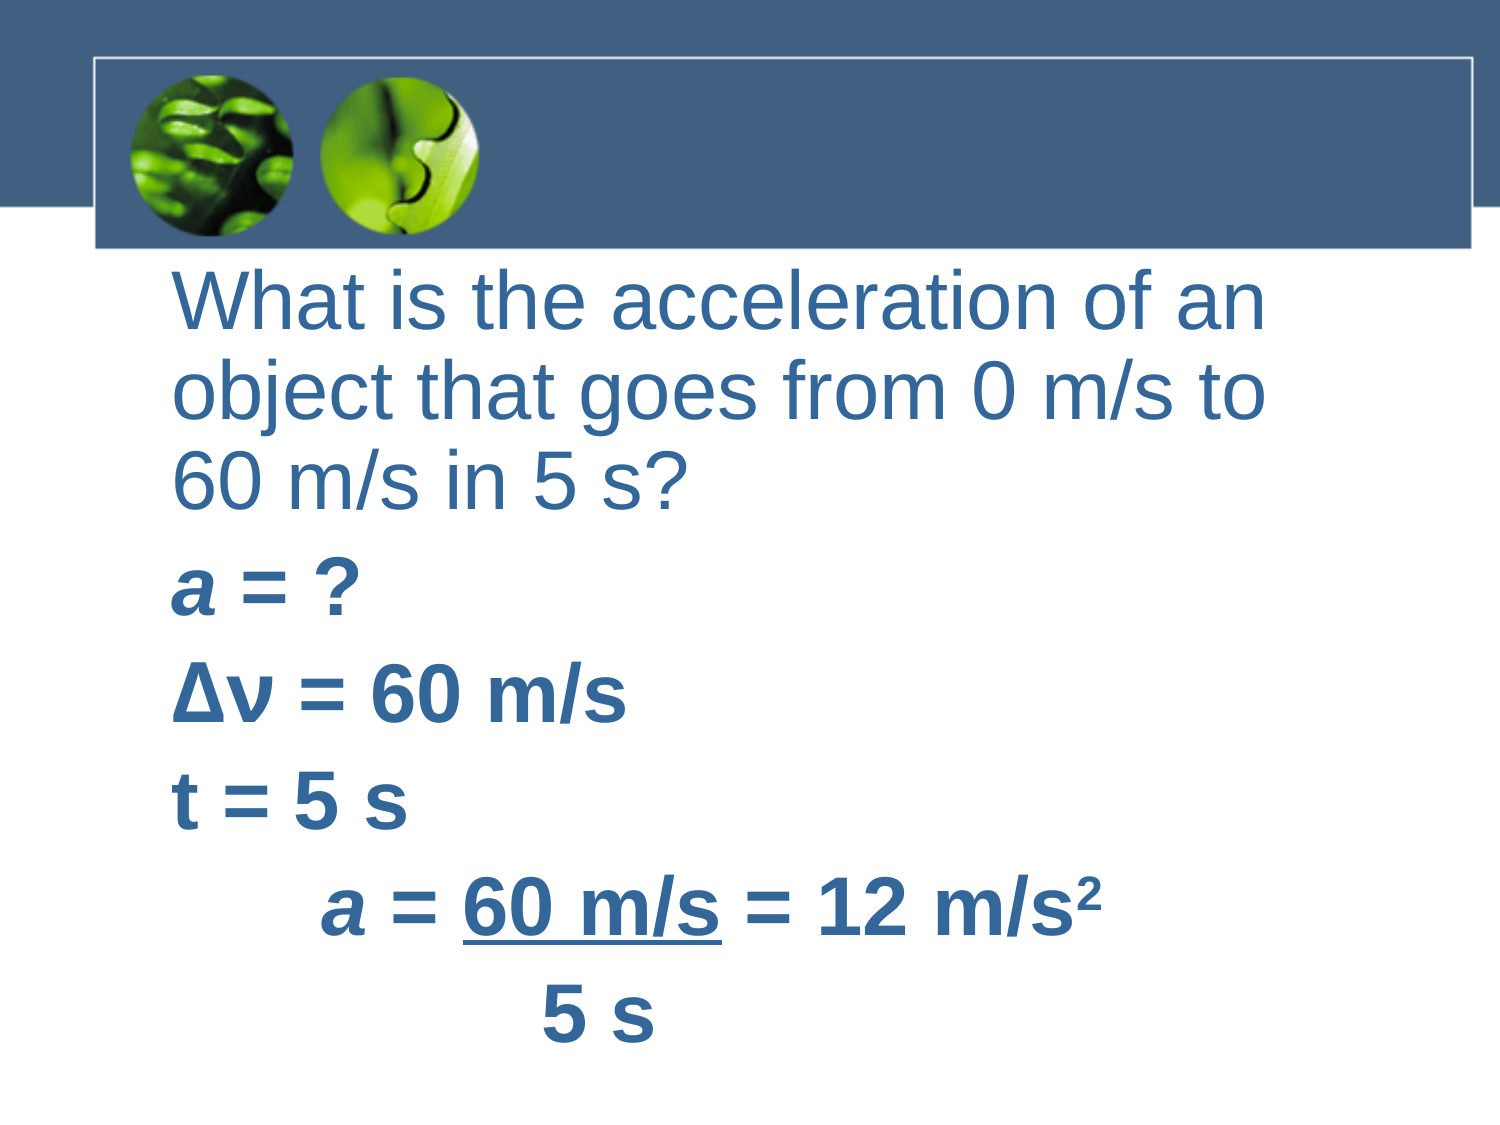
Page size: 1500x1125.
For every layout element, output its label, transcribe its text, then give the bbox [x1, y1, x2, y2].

picture [0, 0, 1500, 1125]
list What is the acceleration of an object that goes from 0 m/s to 60 m/s in 5 s? a = ? Δν = 60 m/s t = 5 s a = 60 m/s = 12 m/s2 5 s [99, 249, 1463, 1125]
